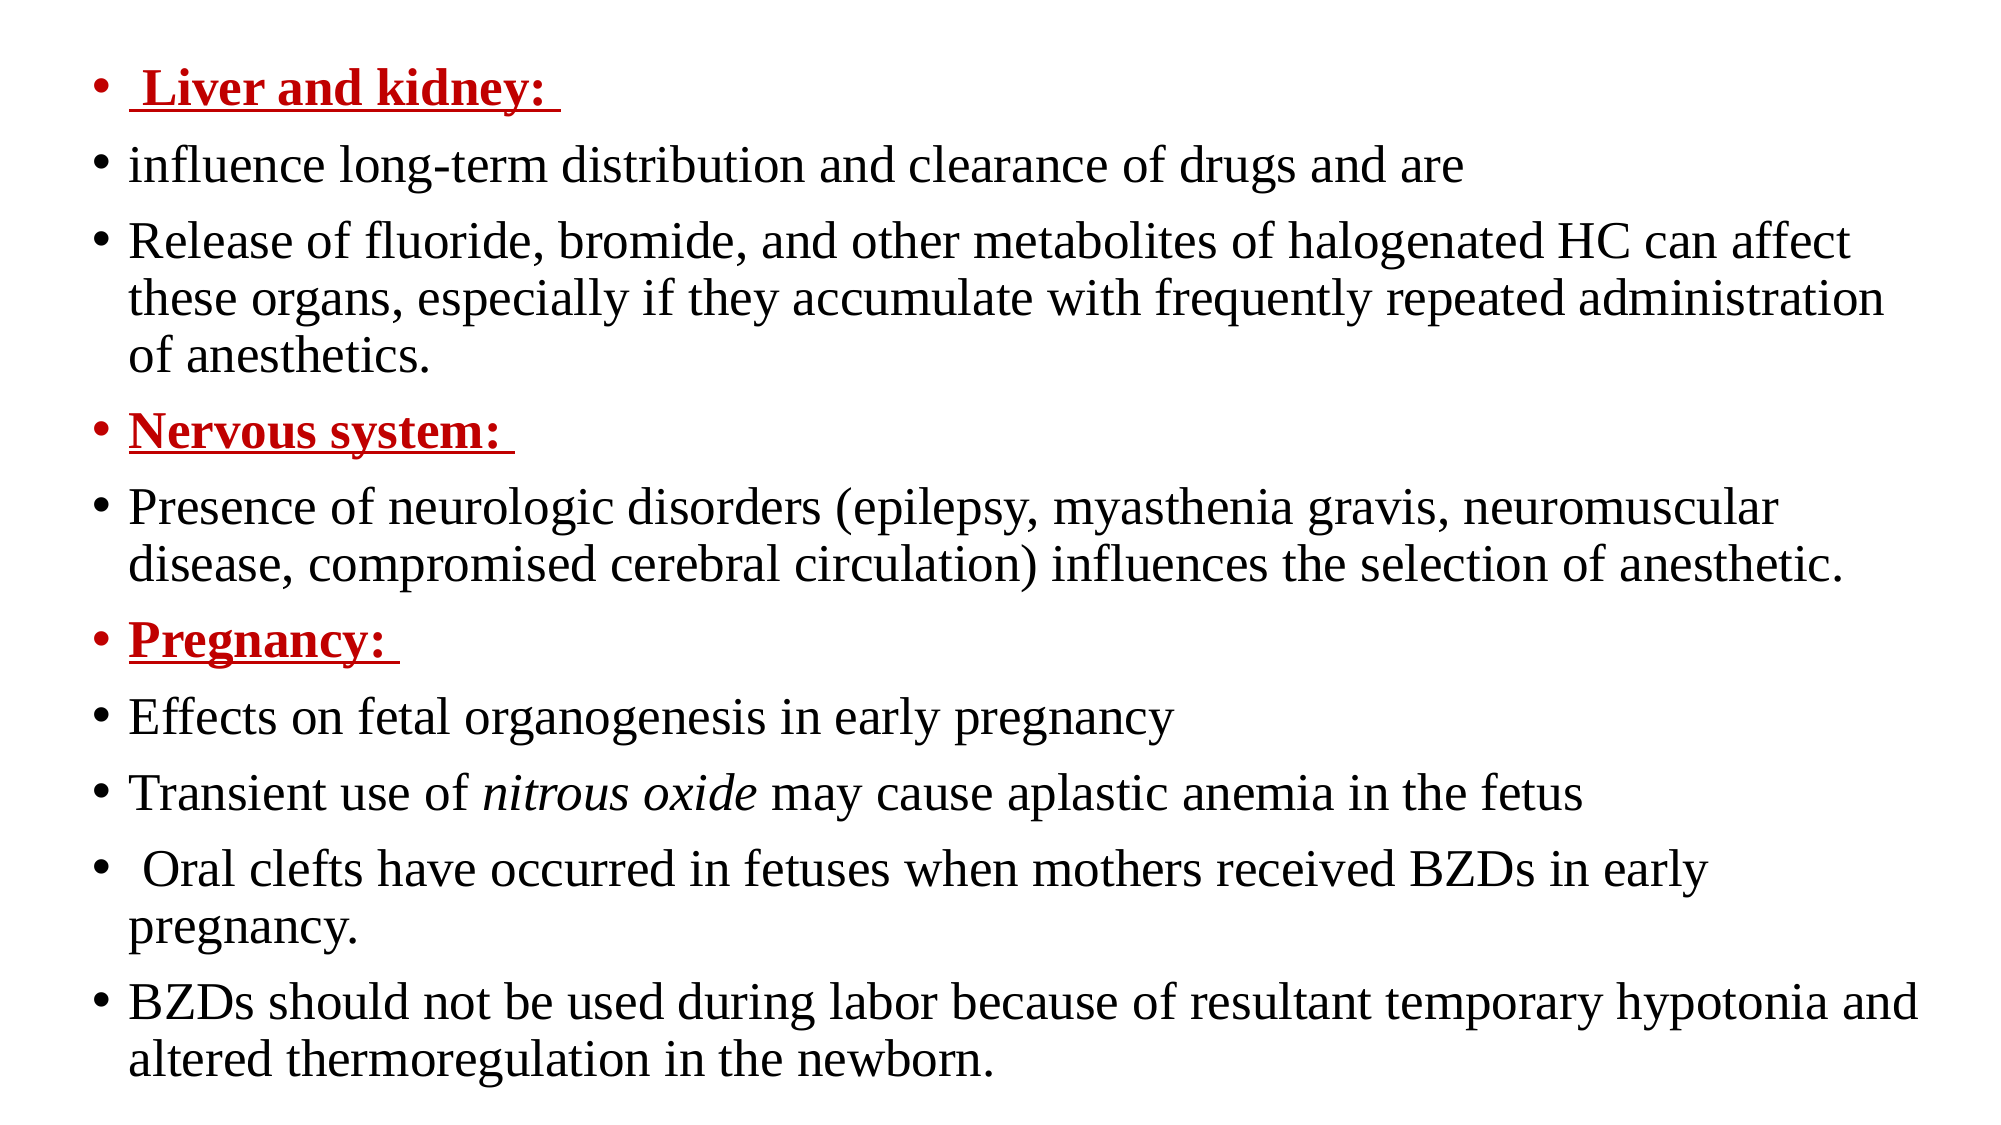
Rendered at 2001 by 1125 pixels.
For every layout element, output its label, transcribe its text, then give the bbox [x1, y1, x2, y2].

list Liver and kidney: influence long-term distribution and clearance of drugs and are Release of fluoride, bromide, and other metabolites of halogenated HC can affect these organs, especially if they accumulate with frequently repeated administration of anesthetics. Nervous system: Presence of neurologic disorders (epilepsy, myasthenia gravis, neuromuscular disease, compromised cerebral circulation) influences the selection of anesthetic. Pregnancy: Effects on fetal organogenesis in early pregnancy Transient use of nitrous oxide may cause aplastic anemia in the fetus Oral clefts have occurred in fetuses when mothers received BZDs in early pregnancy. BZDs should not be used during labor because of resultant temporary hypotonia and altered thermoregulation in the newborn. [77, 52, 1954, 1097]
